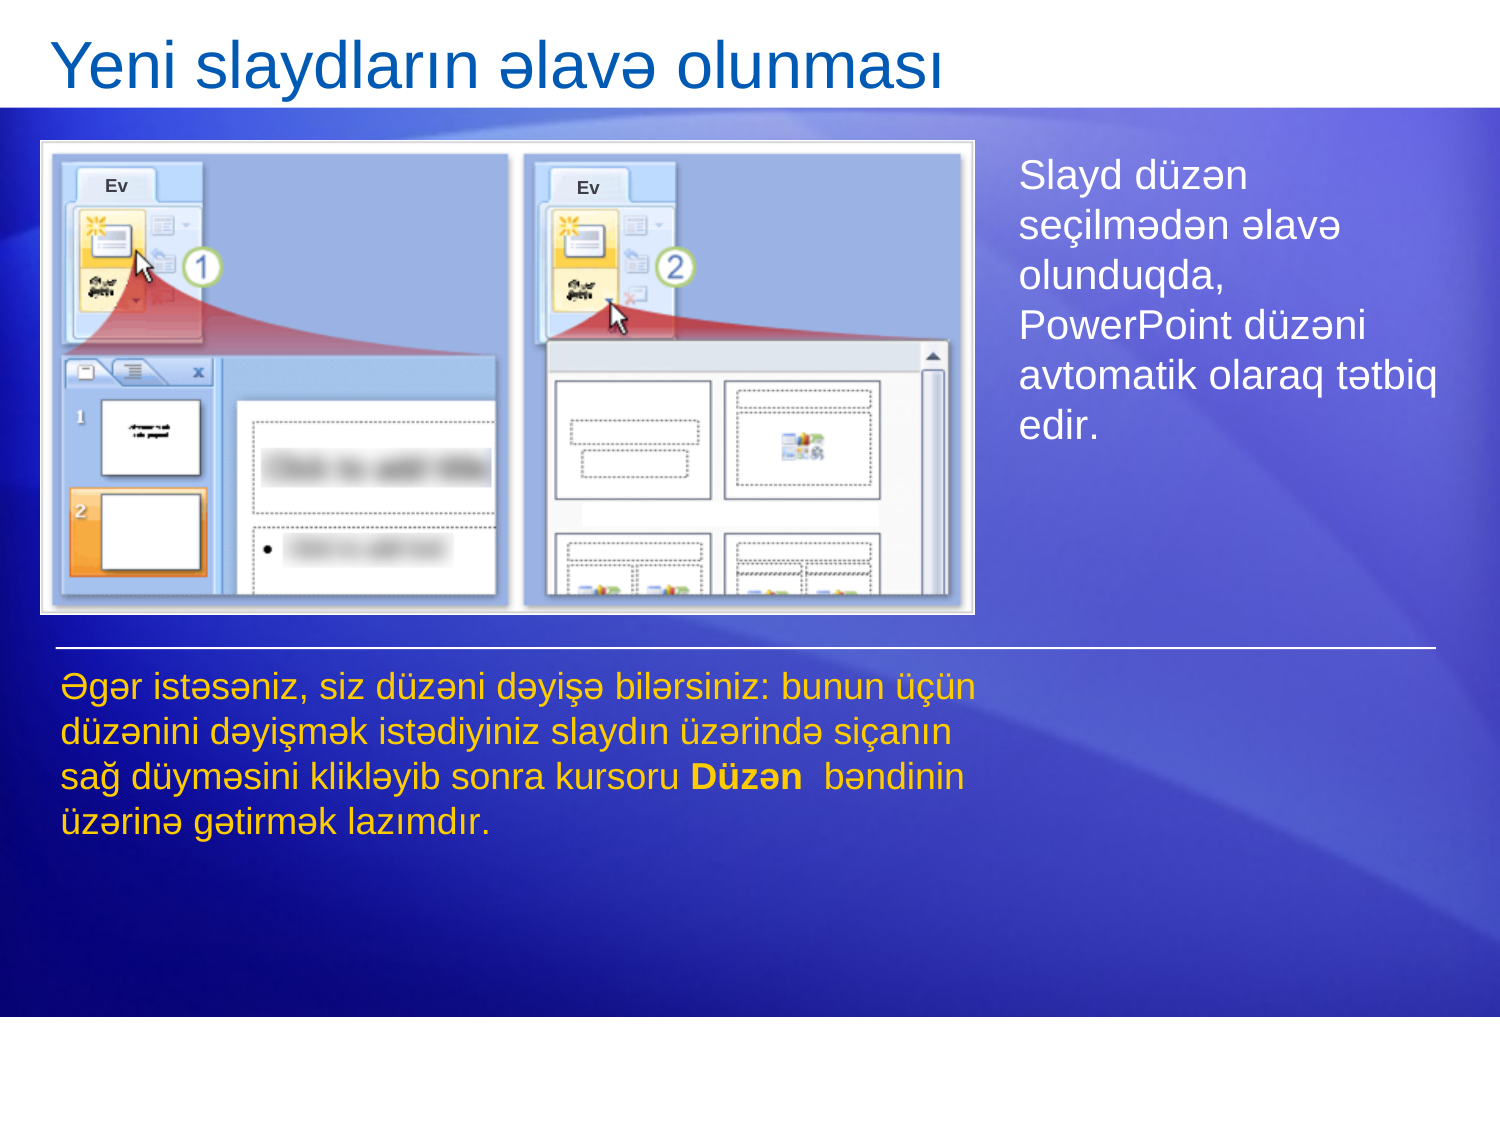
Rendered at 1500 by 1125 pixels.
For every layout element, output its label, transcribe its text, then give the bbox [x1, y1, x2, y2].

picture [0, 108, 1500, 1017]
text_box Əgər istəsəniz, siz düzəni dəyişə bilərsiniz: bunun üçün düzənini dəyişmək istədiyiniz slaydın üzərində siçanın sağ düyməsini klikləyib sonra kursoru Düzən bəndinin üzərinə gətirmək lazımdır. [45, 655, 1018, 845]
text_box Slayd düzən seçilmədən əlavə olunduqda, PowerPoint düzəni avtomatik olaraq tətbiq edir. [1003, 140, 1454, 626]
title Yeni slaydların əlavə olunması [34, 11, 1352, 114]
